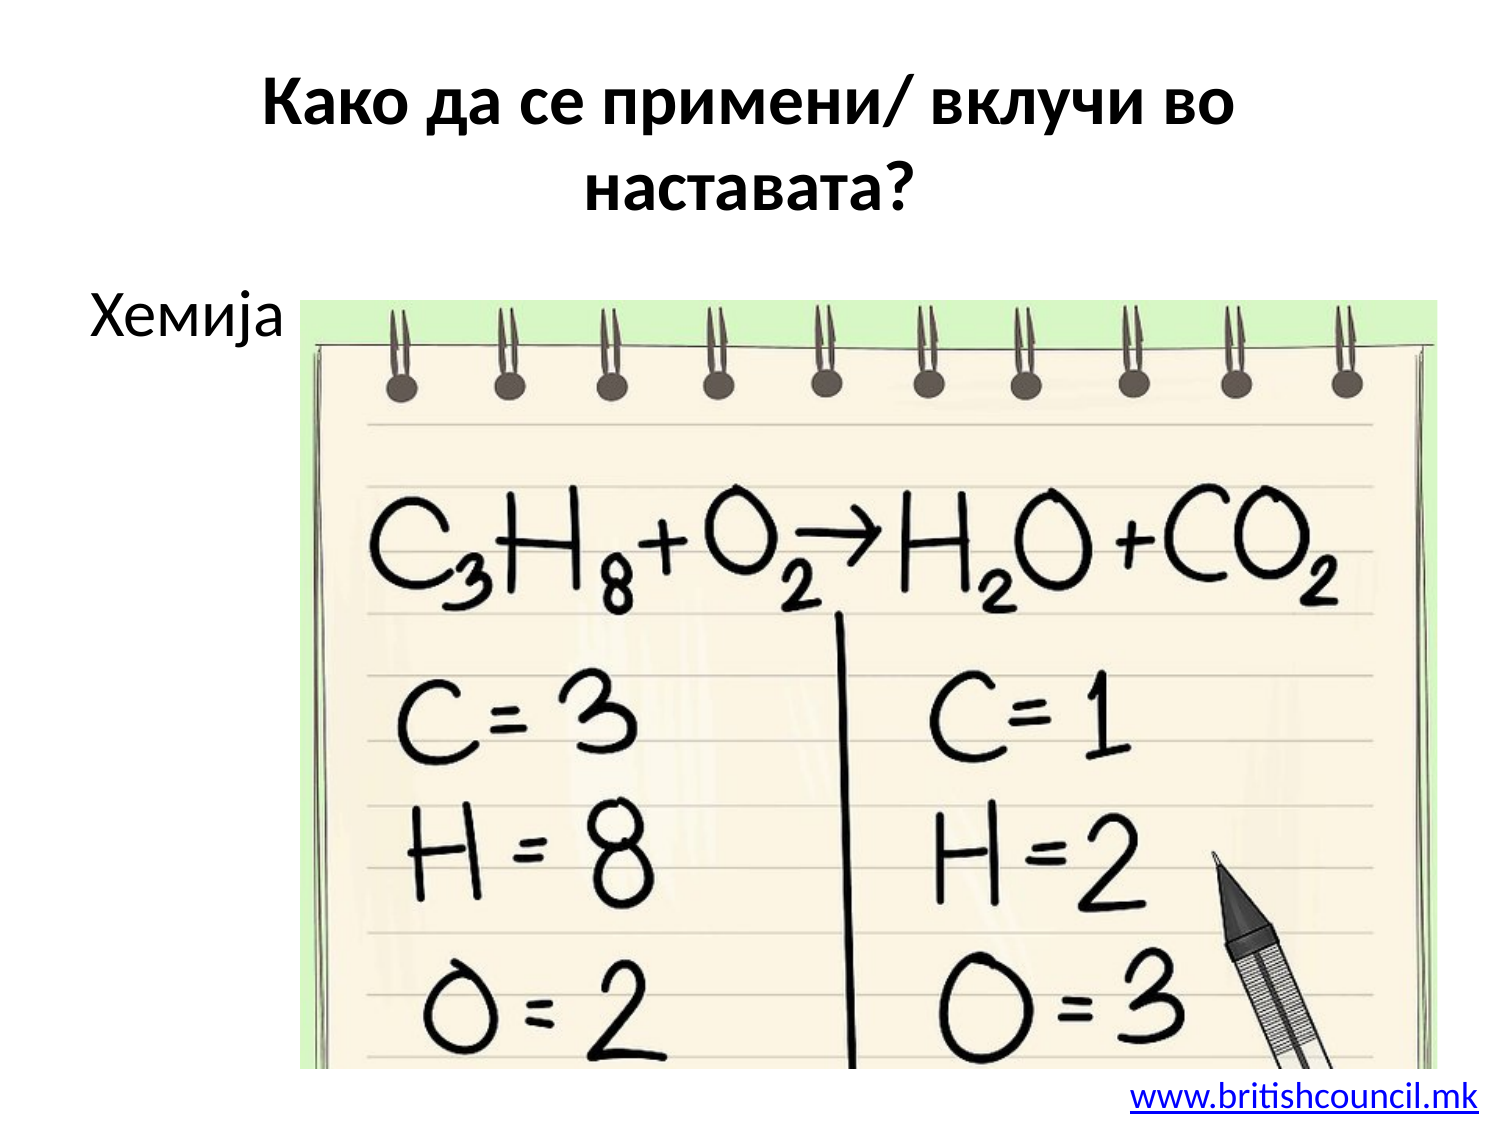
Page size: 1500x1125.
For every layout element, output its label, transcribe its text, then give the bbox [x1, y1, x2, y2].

picture [299, 299, 1438, 1069]
title Како да се примени/ вклучи во наставата? [75, 45, 1425, 233]
list Хемија [75, 262, 1425, 1005]
text_box www.britishcouncil.mk [1115, 1063, 1494, 1124]
